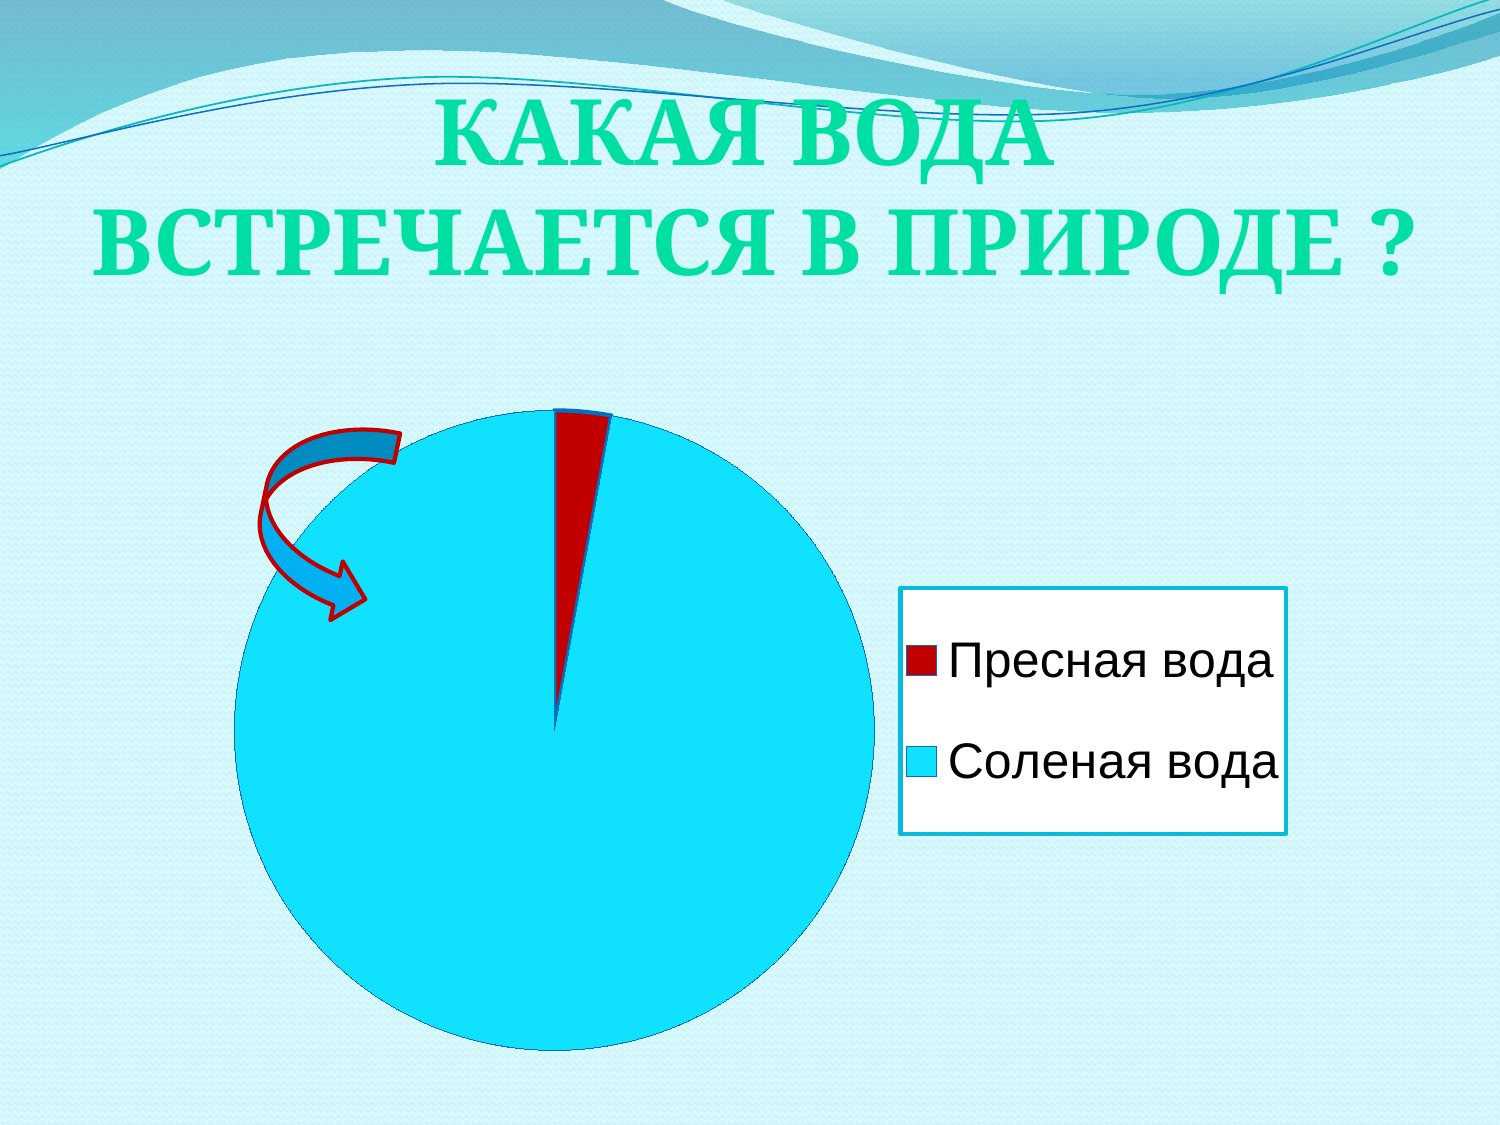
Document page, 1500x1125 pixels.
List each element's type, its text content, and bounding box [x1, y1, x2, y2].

chart [194, 396, 1332, 1065]
text_box Какая вода встречается в природе ? [53, 66, 1459, 302]
